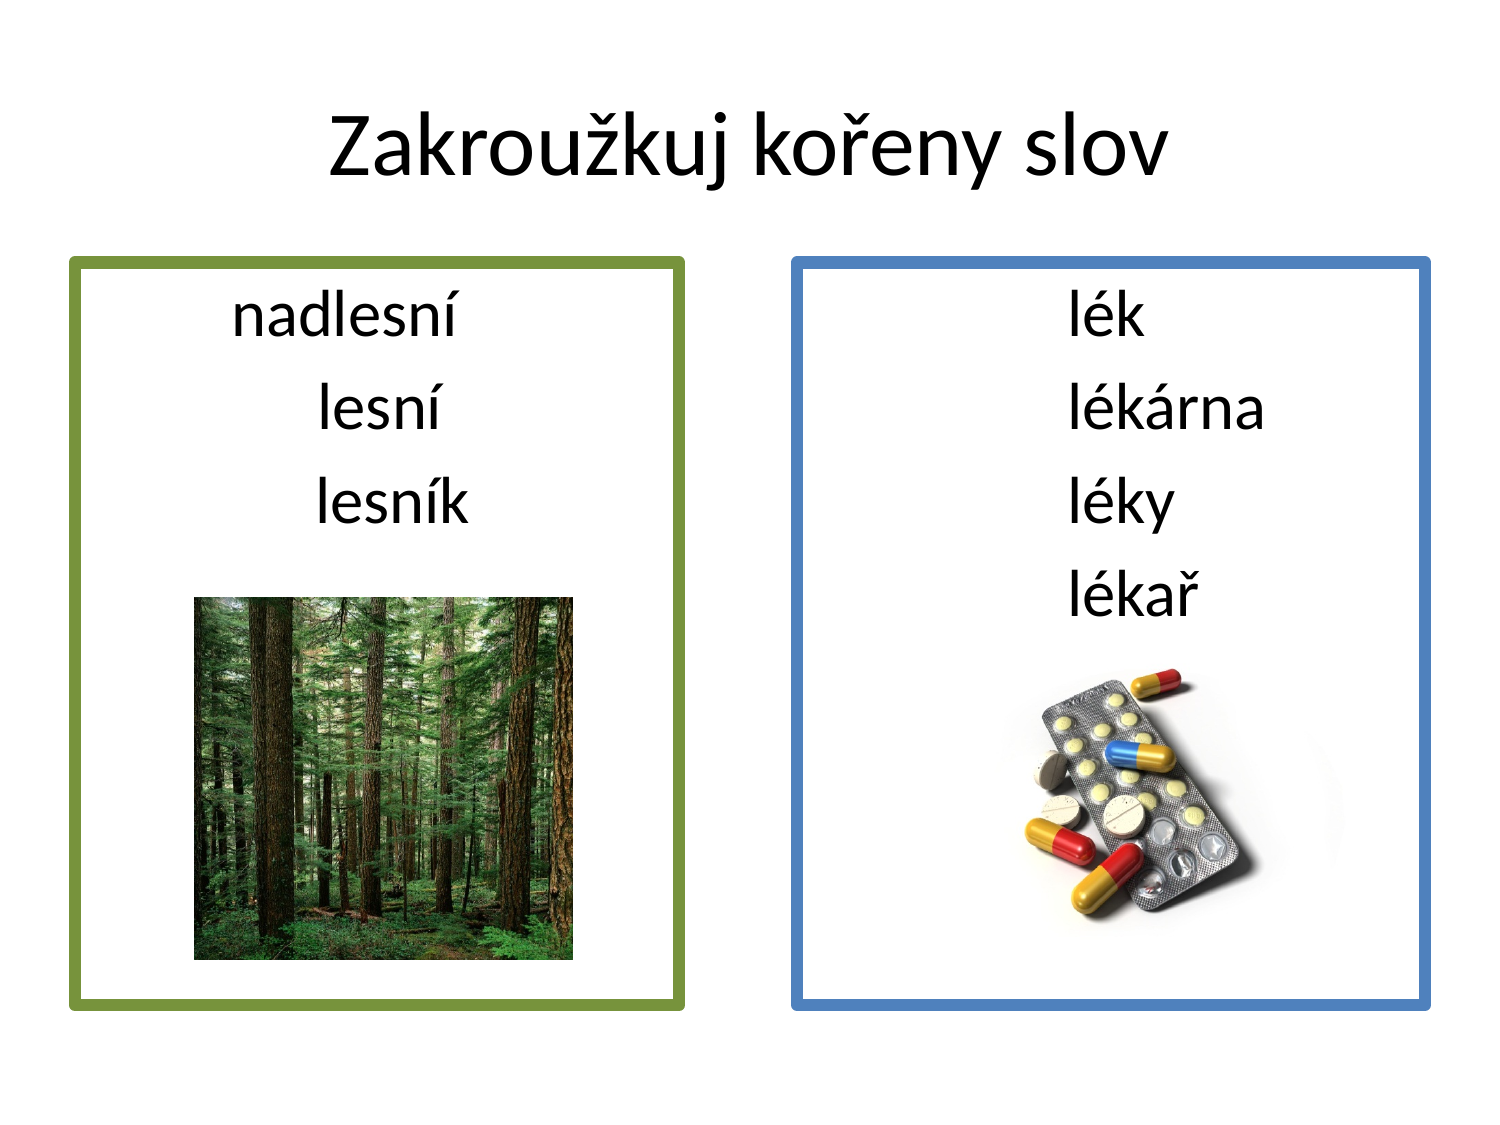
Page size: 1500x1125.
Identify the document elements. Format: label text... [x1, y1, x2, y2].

text_box nnadlesní Lesní lesní l lesník [74, 262, 680, 1005]
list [194, 597, 573, 960]
title Zakroužkuj kořeny slov [75, 45, 1425, 233]
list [938, 630, 1347, 959]
text_box lék lékárna léky lékař [797, 262, 1425, 1005]
